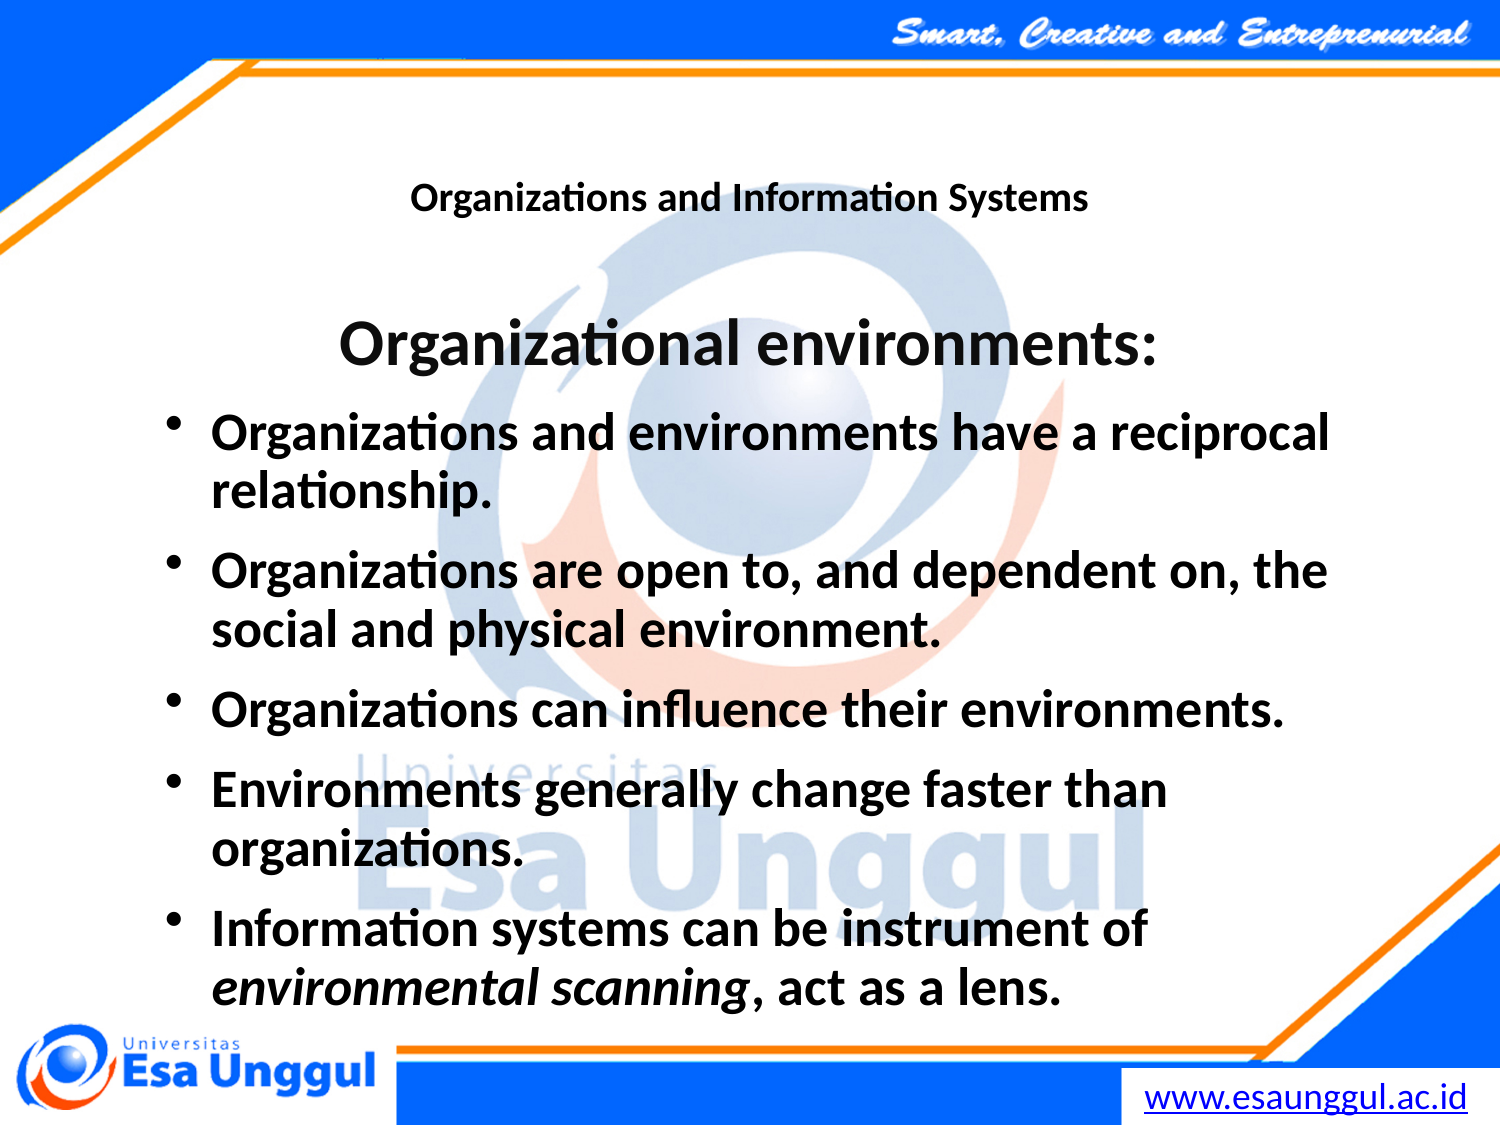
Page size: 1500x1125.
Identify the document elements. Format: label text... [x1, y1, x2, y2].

list Organizations and Information Systems [243, 162, 1257, 225]
list Organizational environments: Organizations and environments have a reciprocal relationship. Organizations are open to, and dependent on, the social and physical environment. Organizations can influence their environments. Environments generally change faster than organizations. Information systems can be instrument of environmental scanning, act as a lens. [75, 299, 1425, 1038]
picture [0, 0, 1500, 1125]
